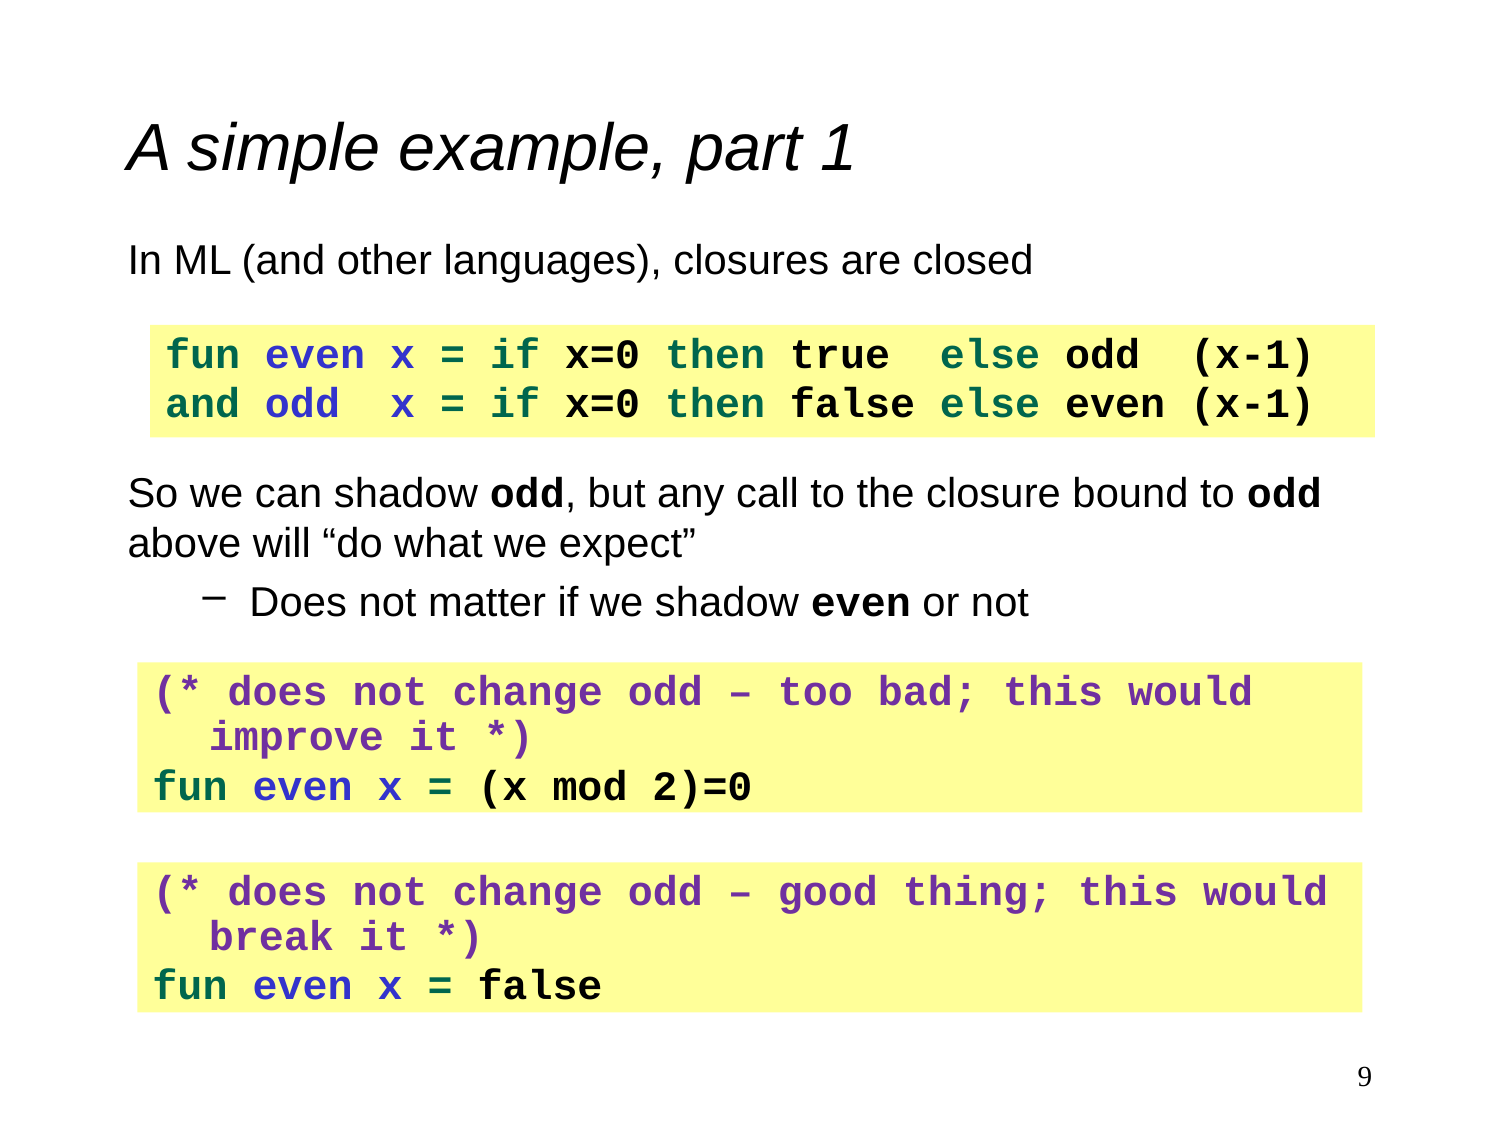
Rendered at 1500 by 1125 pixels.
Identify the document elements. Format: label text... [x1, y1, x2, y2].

text_box (* does not change odd – too bad; this would improve it *) fun even x = (x mod 2)=0 [137, 662, 1363, 813]
slide_number 9 [1074, 1049, 1388, 1125]
list In ML (and other languages), closures are closed So we can shadow odd, but any call to the closure bound to odd above will “do what we expect” Does not matter if we shadow even or not [112, 224, 1388, 963]
title A simple example, part 1 [112, 49, 1388, 224]
text_box fun even x = if x=0 then true else odd (x-1) and odd x = if x=0 then false else even (x-1) [150, 324, 1375, 438]
text_box (* does not change odd – good thing; this would break it *) fun even x = false [137, 862, 1363, 1013]
